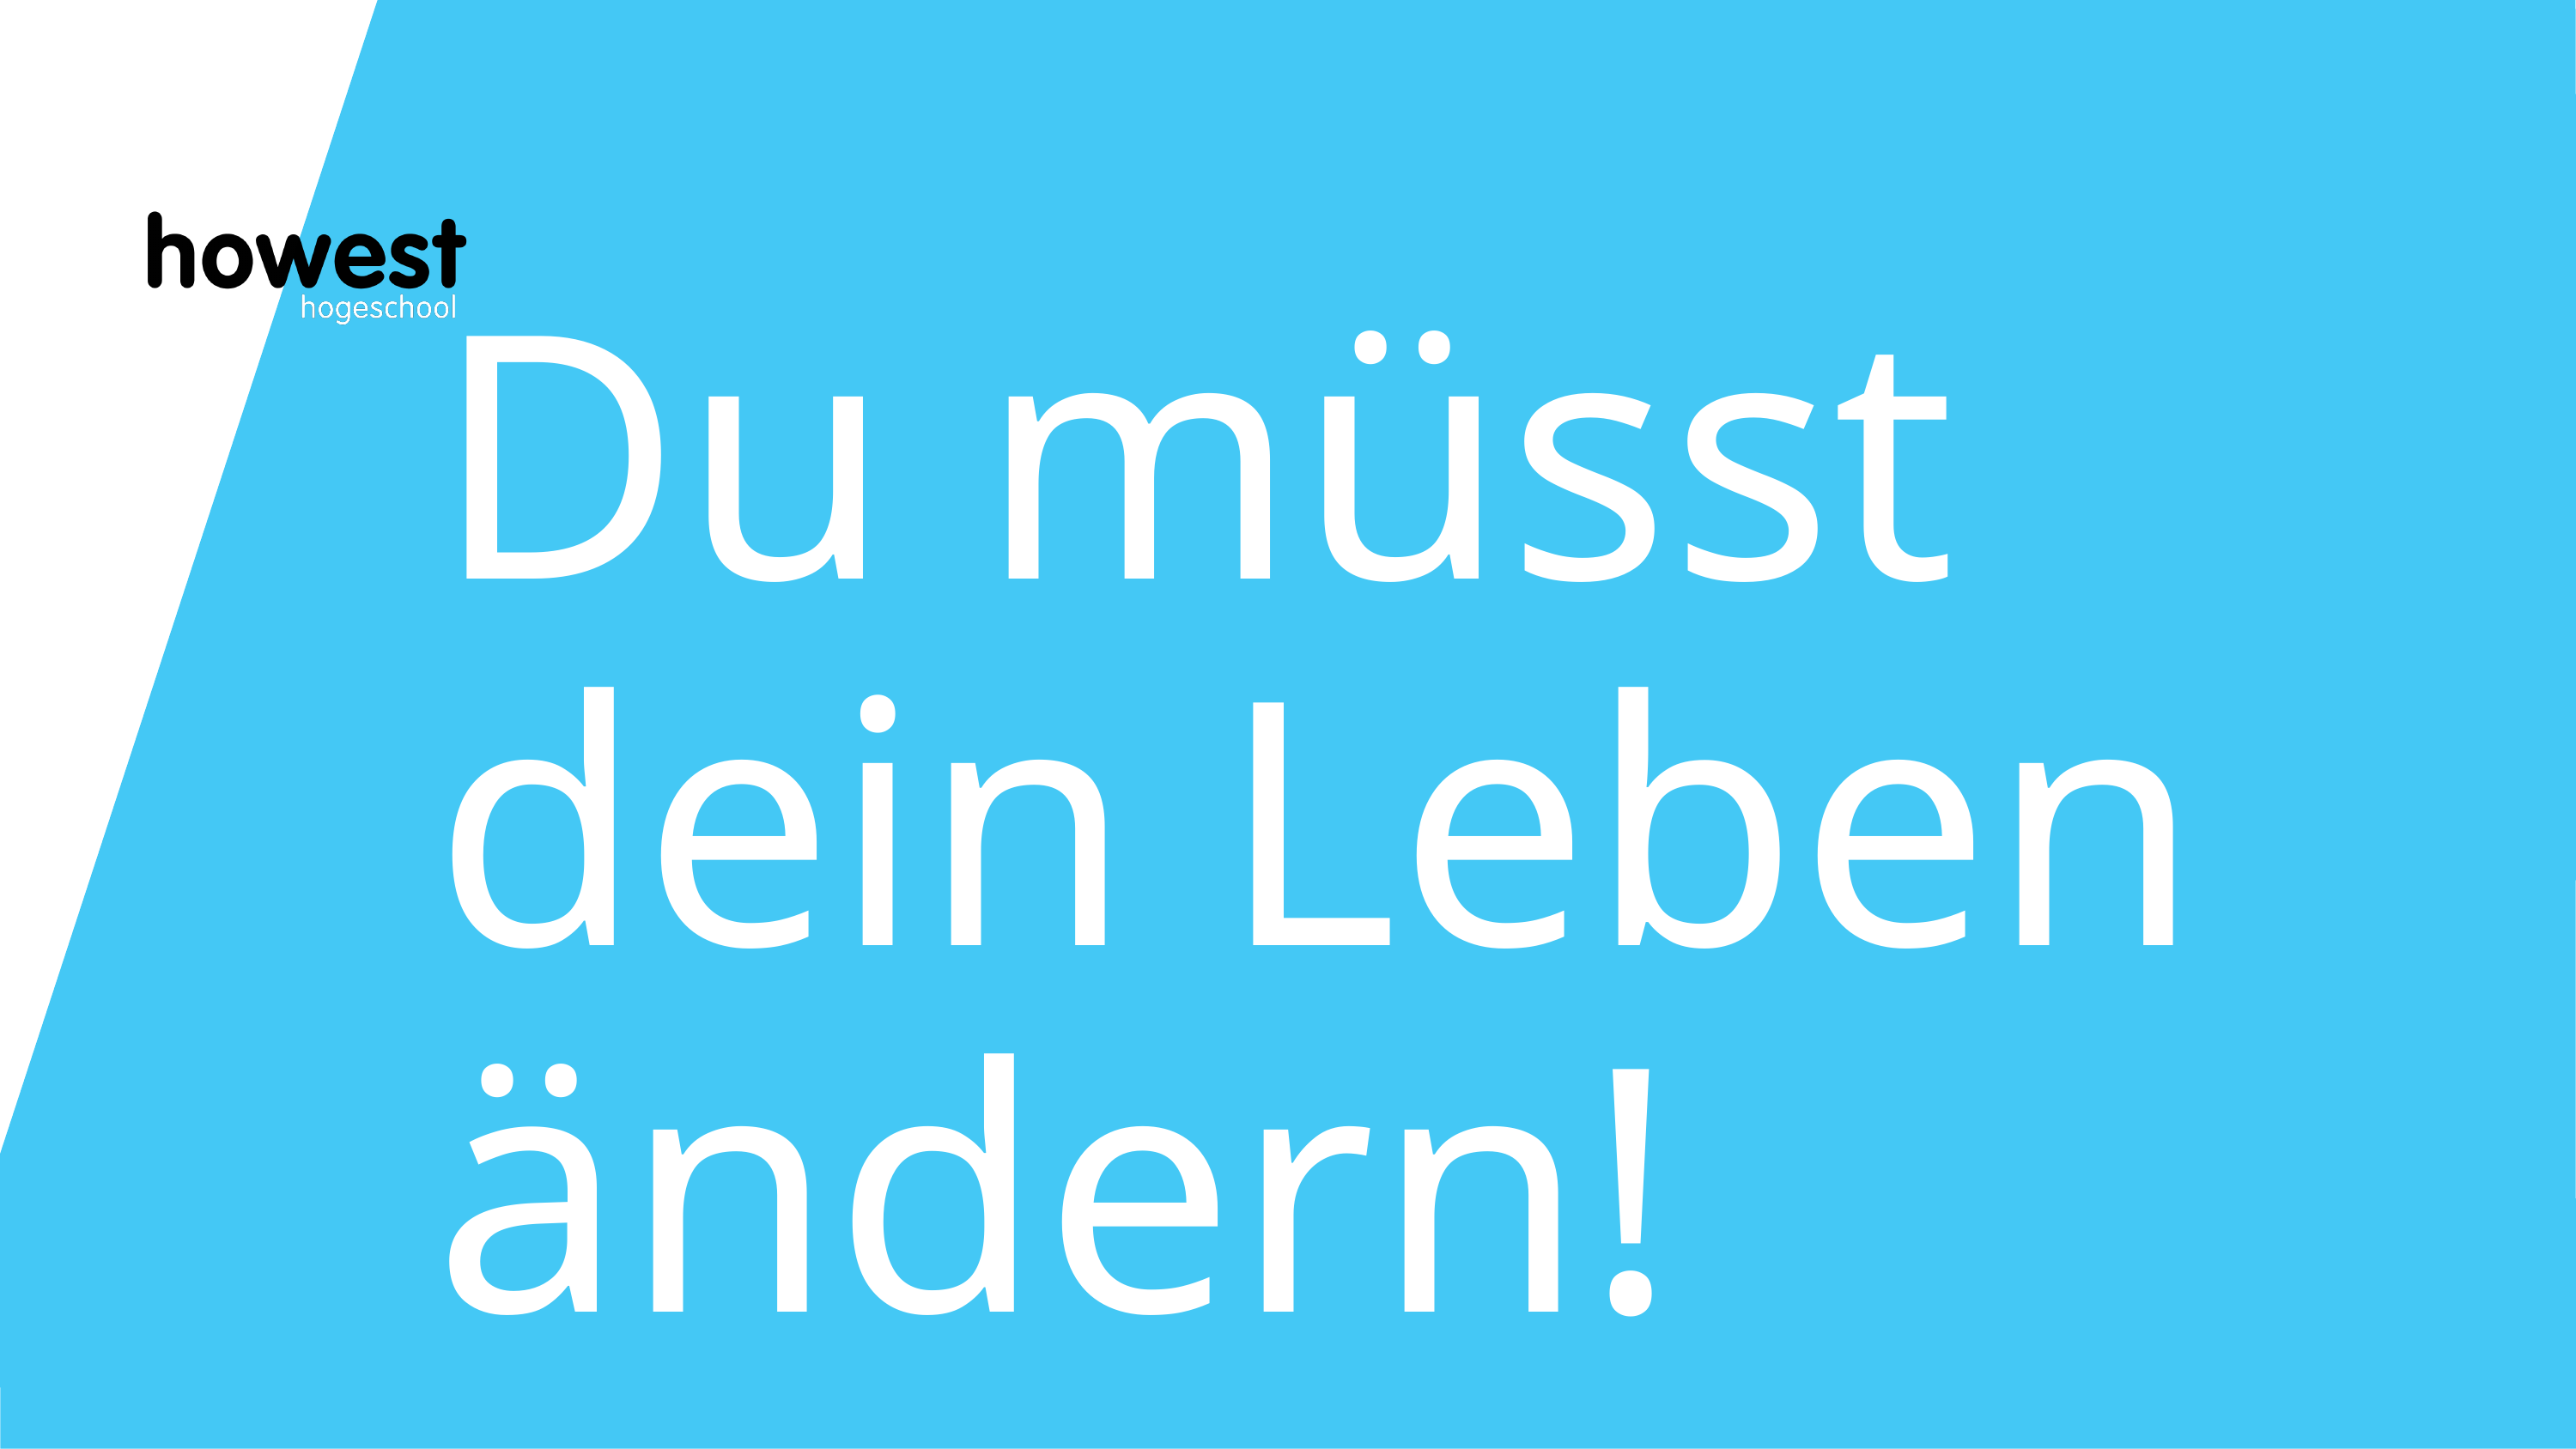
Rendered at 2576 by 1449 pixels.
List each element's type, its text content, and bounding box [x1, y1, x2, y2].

text_box Du müsst dein Leben ändern! [434, 203, 2481, 1386]
picture [98, 162, 513, 376]
